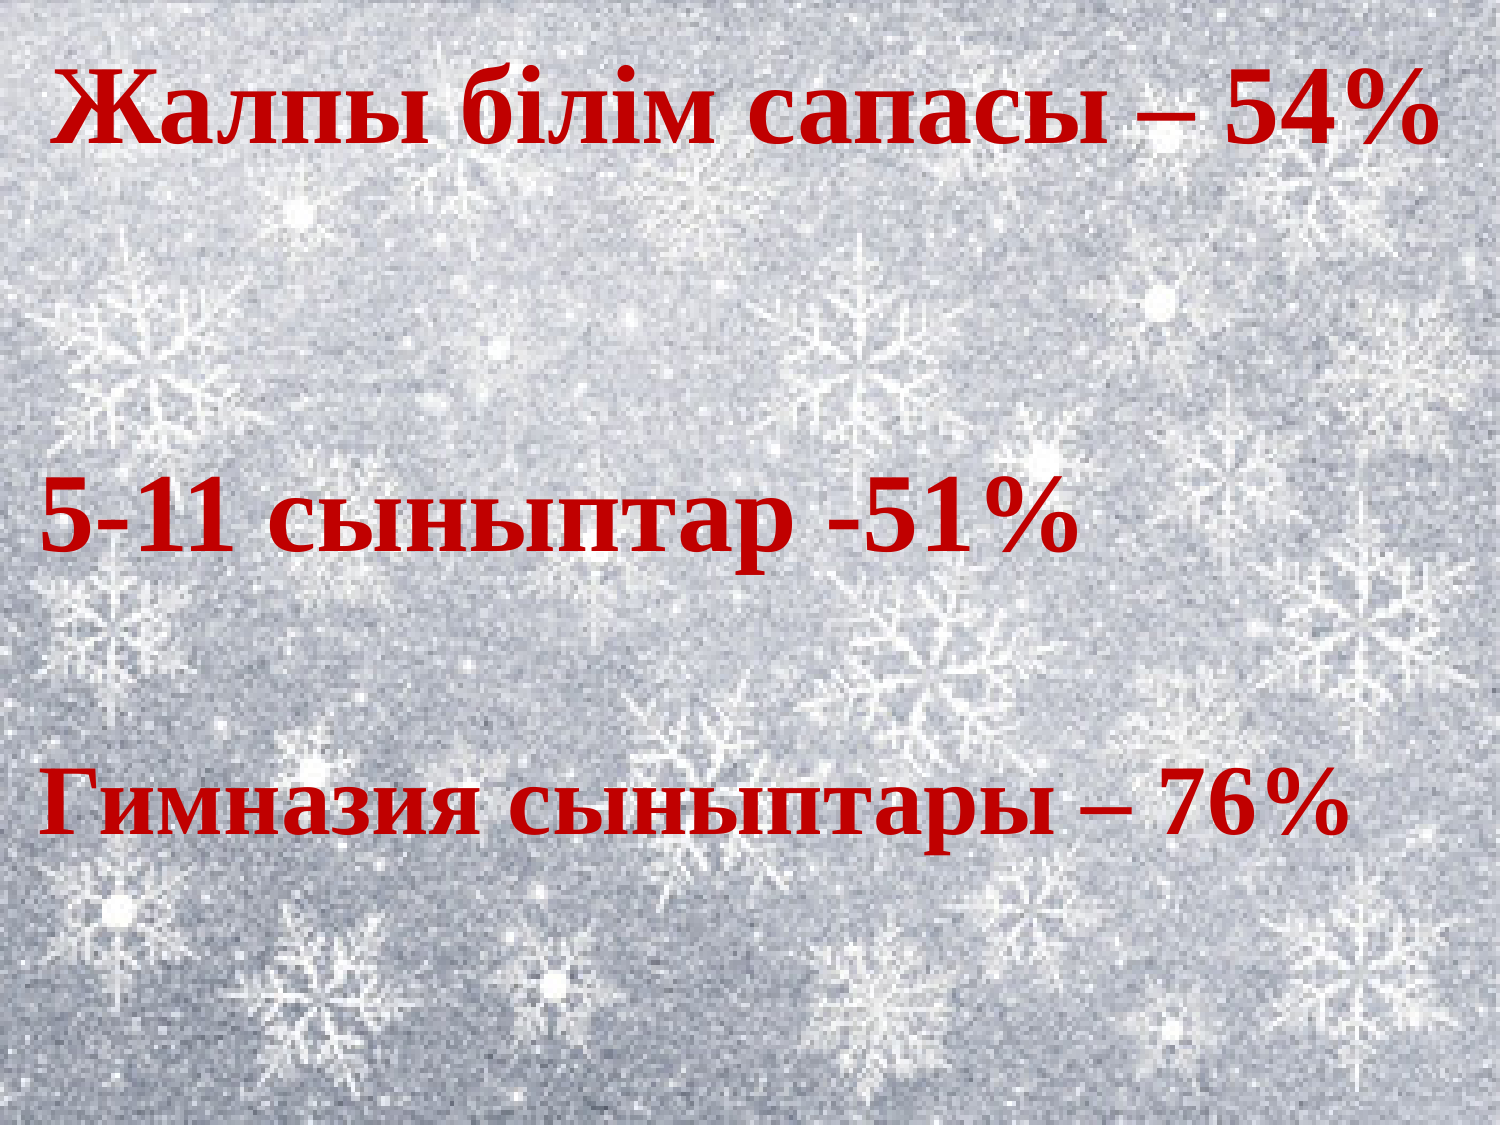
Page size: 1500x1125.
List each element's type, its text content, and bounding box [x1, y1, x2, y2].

picture [0, 0, 1500, 1125]
subtitle Жалпы білім сапасы – 54% 5-11 сыныптар -51% Гимназия сыныптары – 76% [23, 23, 1477, 1090]
